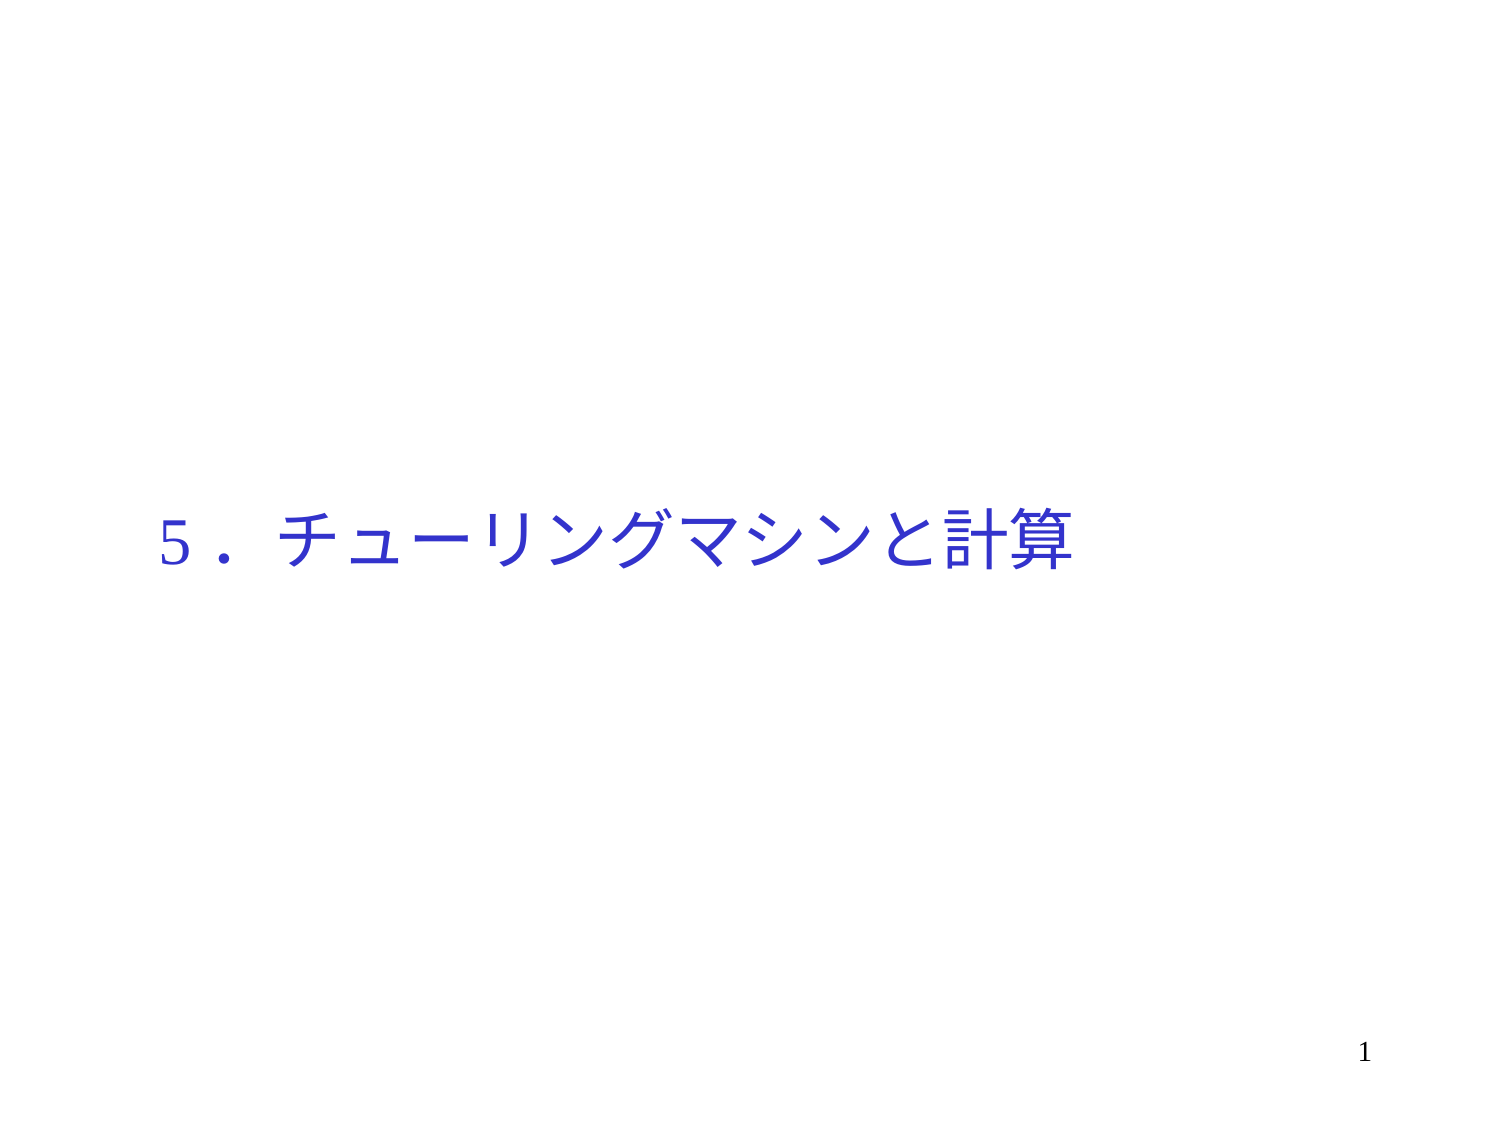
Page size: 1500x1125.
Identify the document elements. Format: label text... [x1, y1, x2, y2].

slide_number 1 [1074, 1024, 1388, 1101]
title 5．チューリングマシンと計算 [143, 424, 1307, 651]
